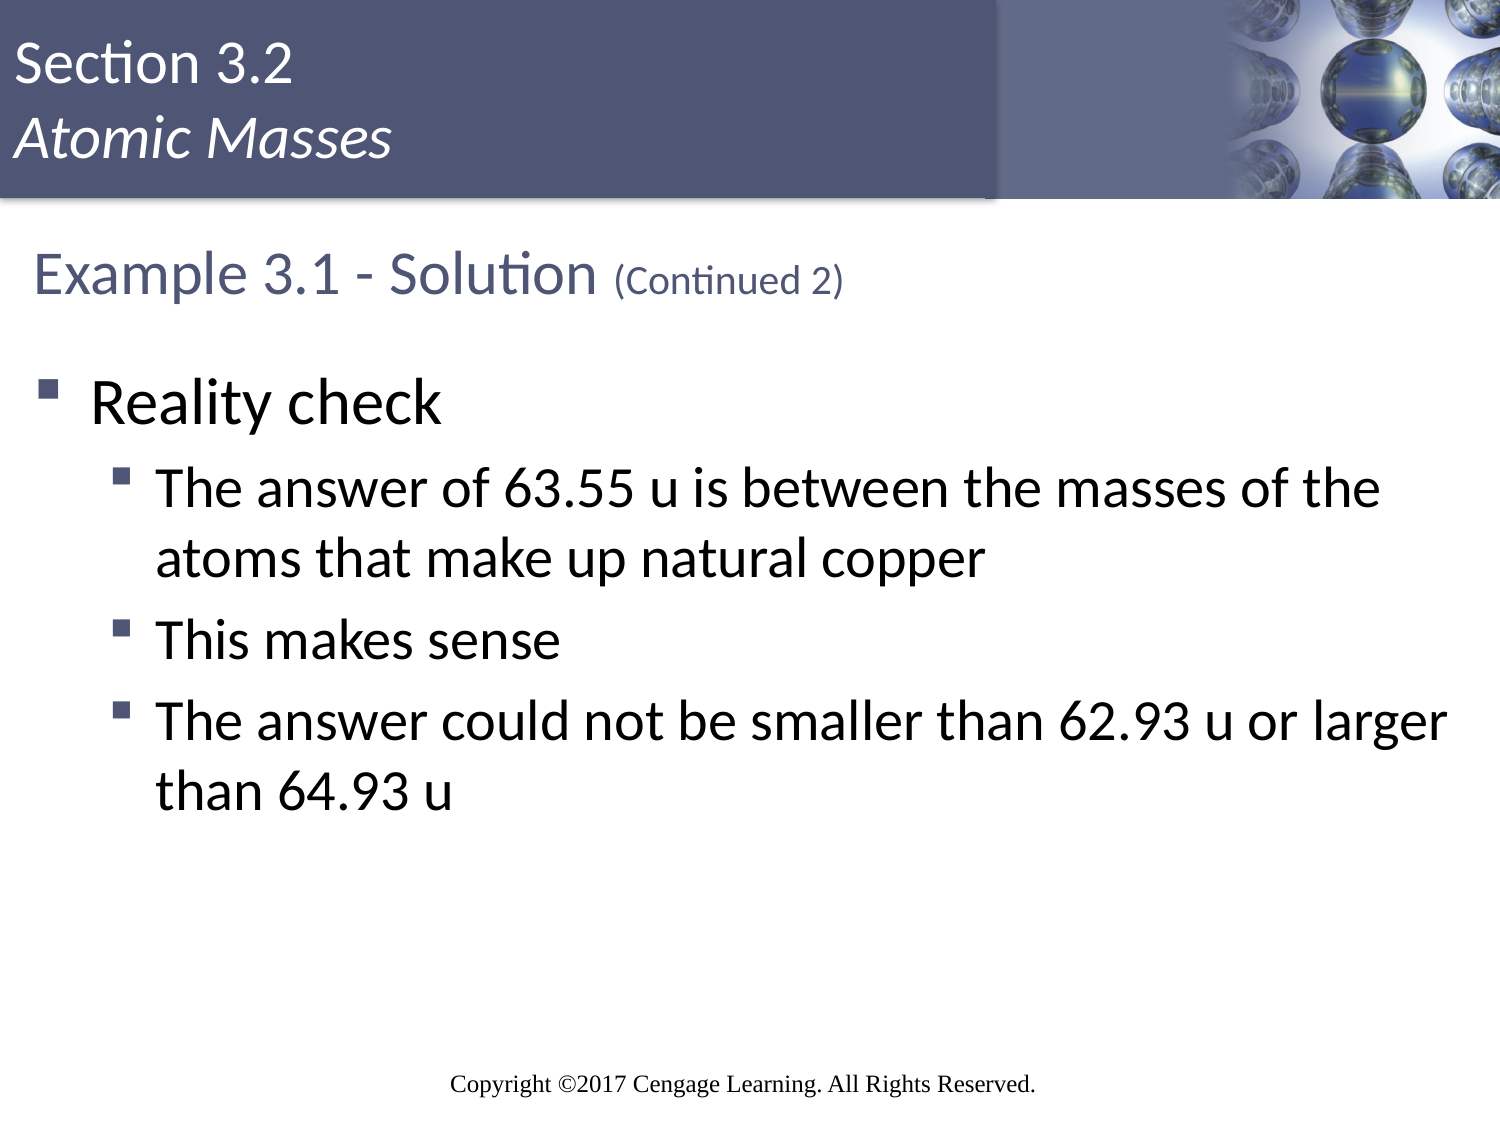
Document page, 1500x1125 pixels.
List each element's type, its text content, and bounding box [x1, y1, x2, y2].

list Reality check The answer of 63.55 u is between the masses of the atoms that make up natural copper This makes sense The answer could not be smaller than 62.93 u or larger than 64.93 u [18, 350, 1471, 1100]
picture [996, 0, 1500, 199]
title Example 3.1 - Solution (Continued 2) [18, 212, 1471, 327]
